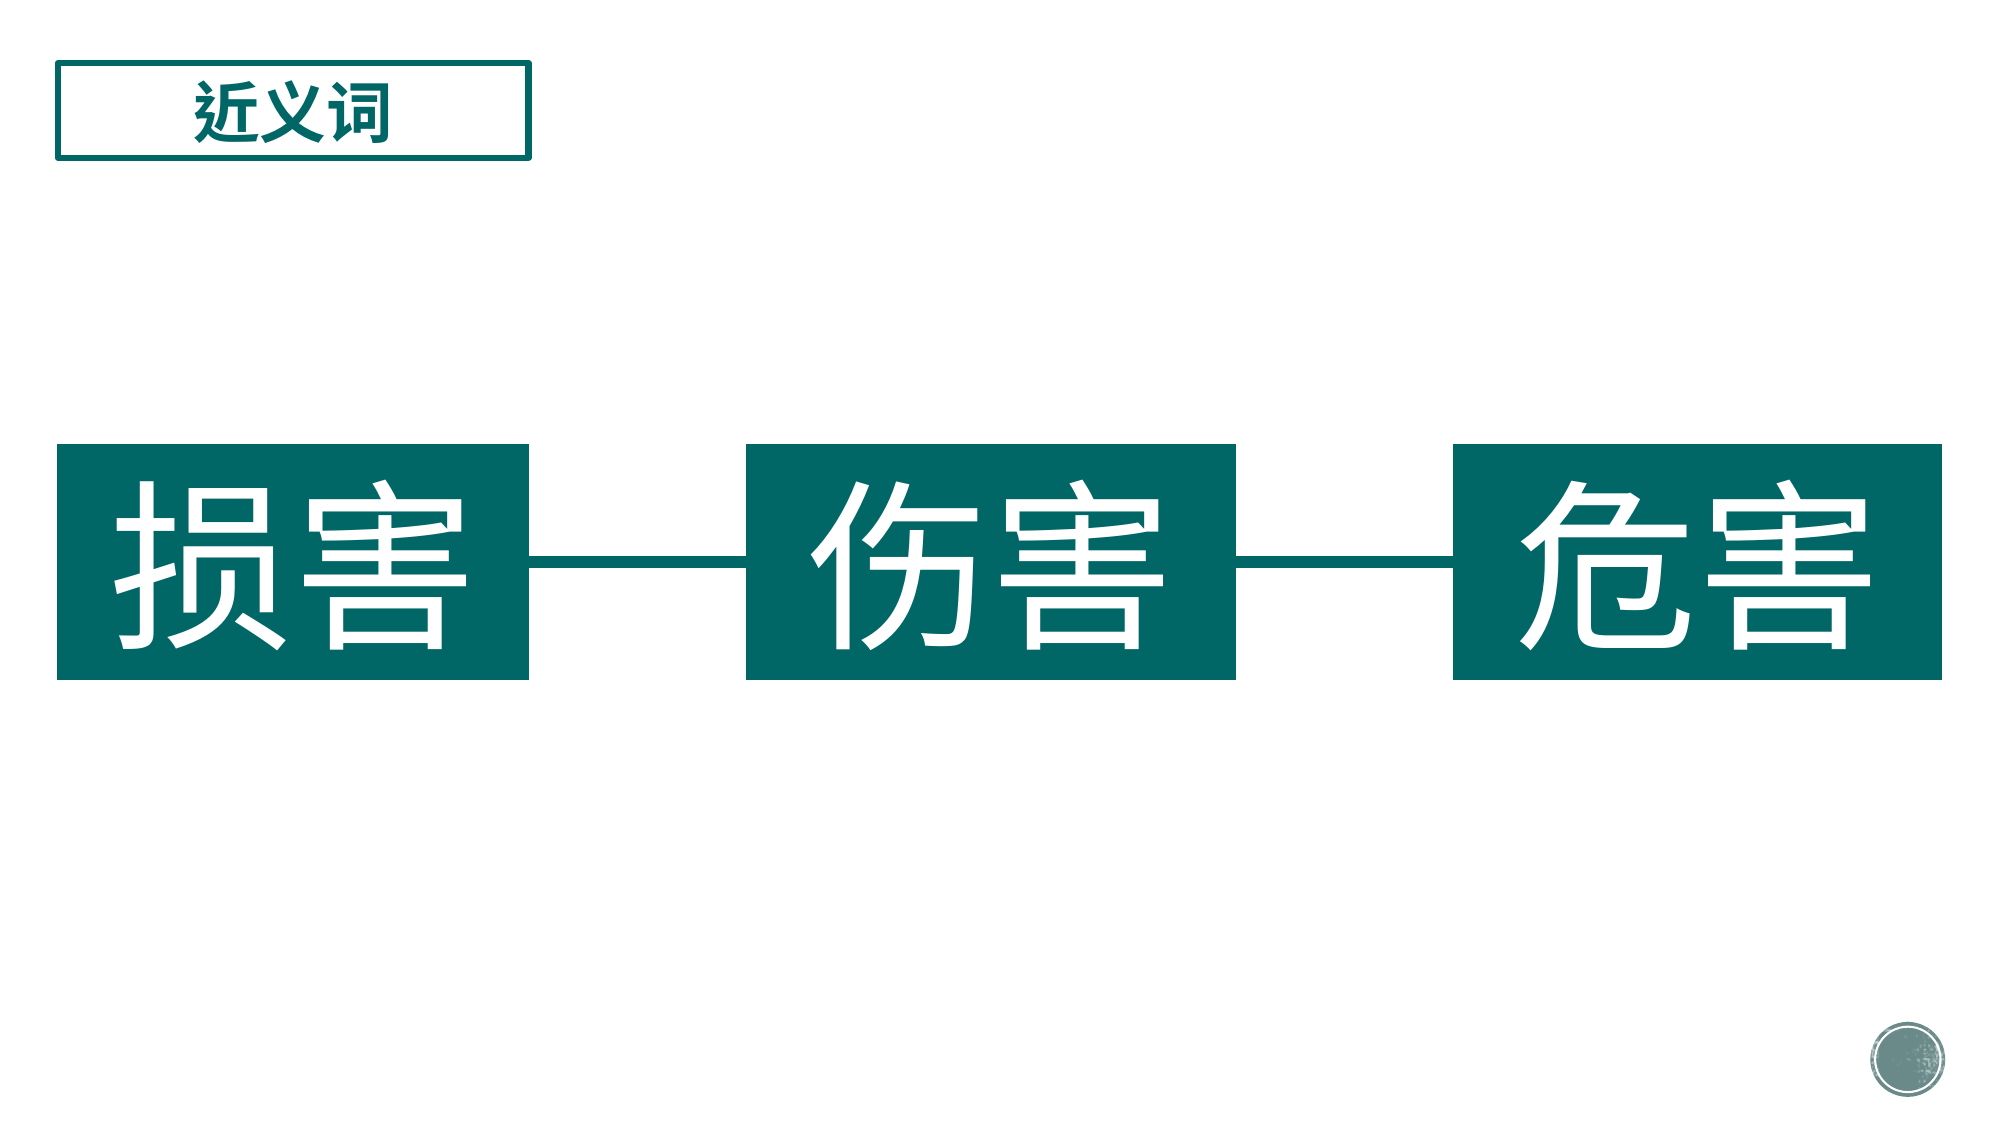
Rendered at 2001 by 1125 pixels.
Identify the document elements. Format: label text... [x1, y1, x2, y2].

text_box 危害 [1453, 444, 1942, 680]
text_box 近义词 [57, 63, 529, 158]
text_box 损害 [57, 444, 529, 680]
text_box 伤害 [746, 444, 1236, 680]
